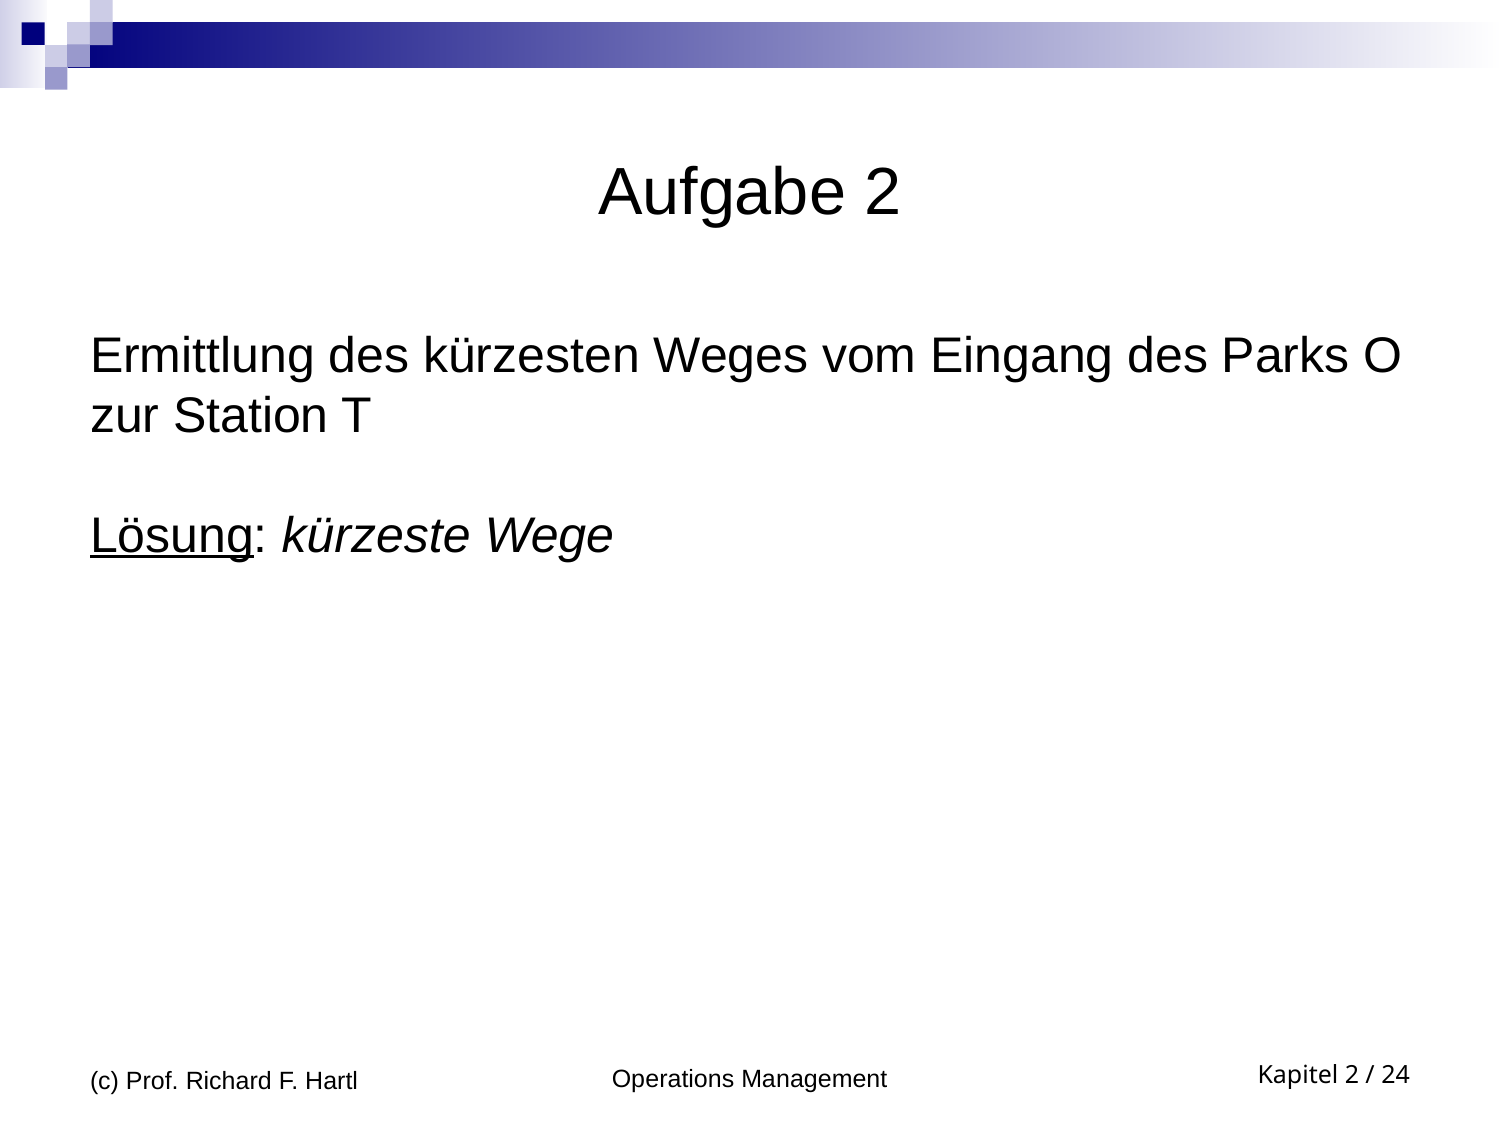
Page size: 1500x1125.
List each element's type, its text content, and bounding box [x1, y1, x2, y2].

slide_number Kapitel 2 / 24 [1074, 1025, 1425, 1100]
footer Operations Management [512, 1025, 988, 1100]
slide_number (c) Prof. Richard F. Hartl [75, 1024, 425, 1103]
list Ermittlung des kürzesten Weges vom Eingang des Parks O zur Station T Lösung: kürzeste Wege [75, 314, 1425, 1012]
title Aufgabe 2 [75, 75, 1425, 300]
